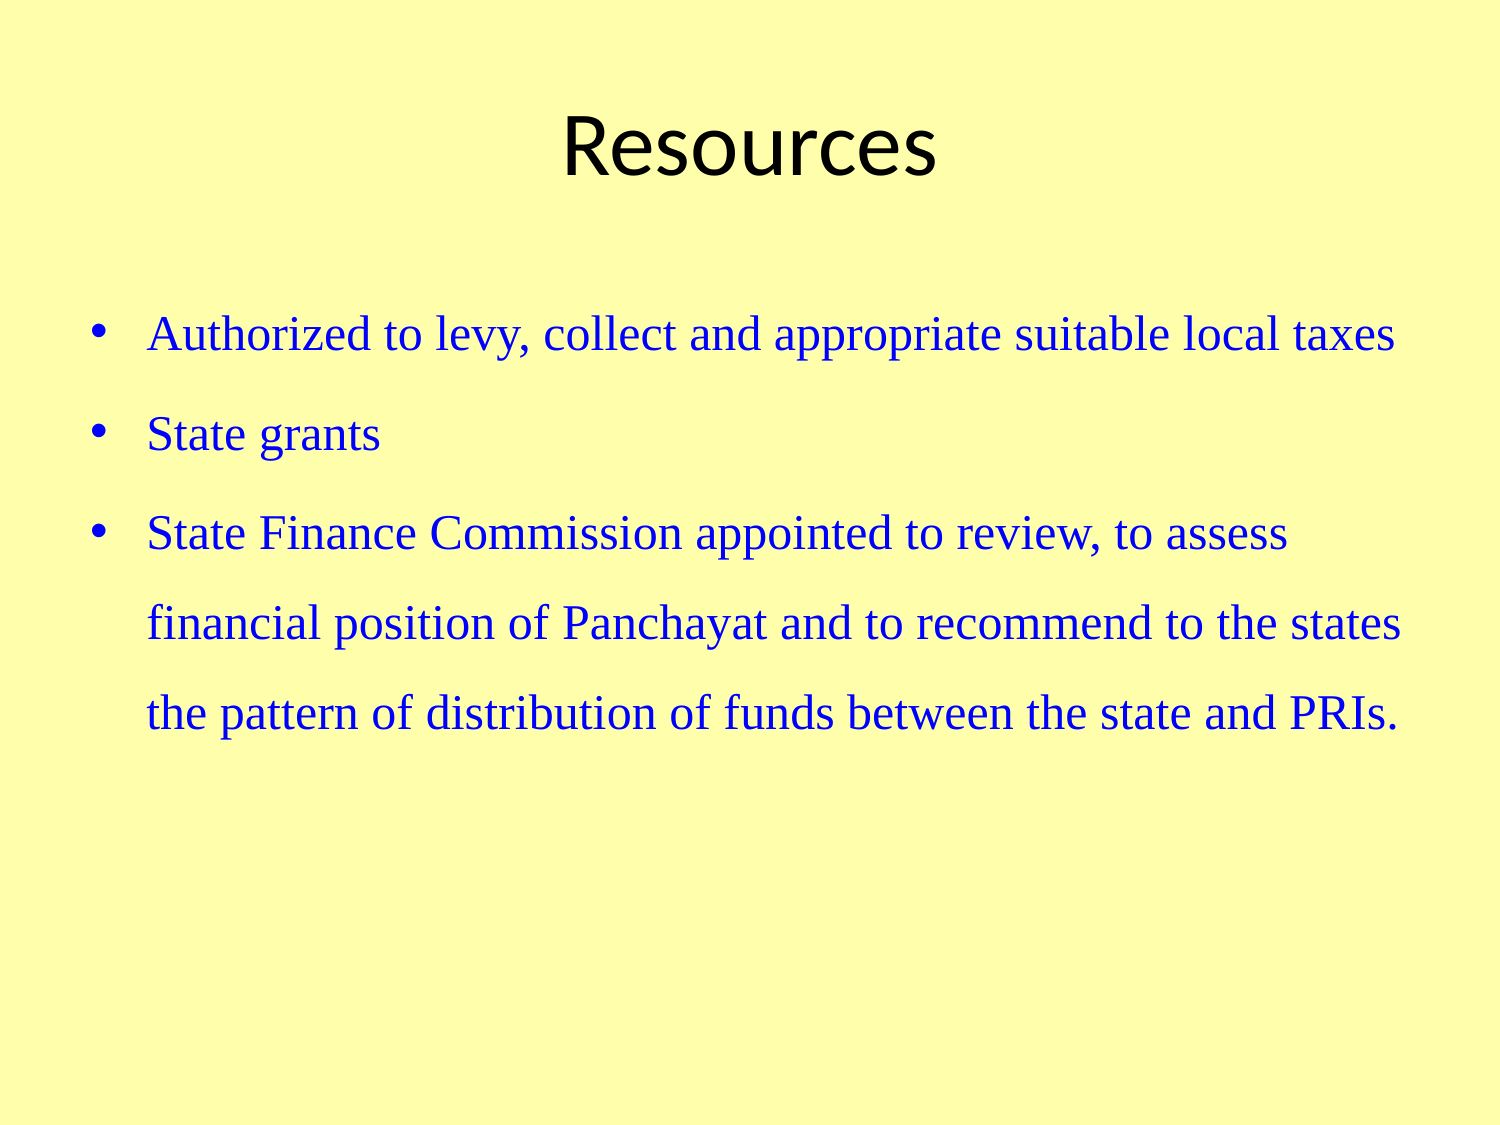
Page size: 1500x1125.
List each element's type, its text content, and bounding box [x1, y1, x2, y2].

list Authorized to levy, collect and appropriate suitable local taxes State grants State Finance Commission appointed to review, to assess financial position of Panchayat and to recommend to the states the pattern of distribution of funds between the state and PRIs. [75, 262, 1425, 1005]
title Resources [75, 45, 1425, 233]
